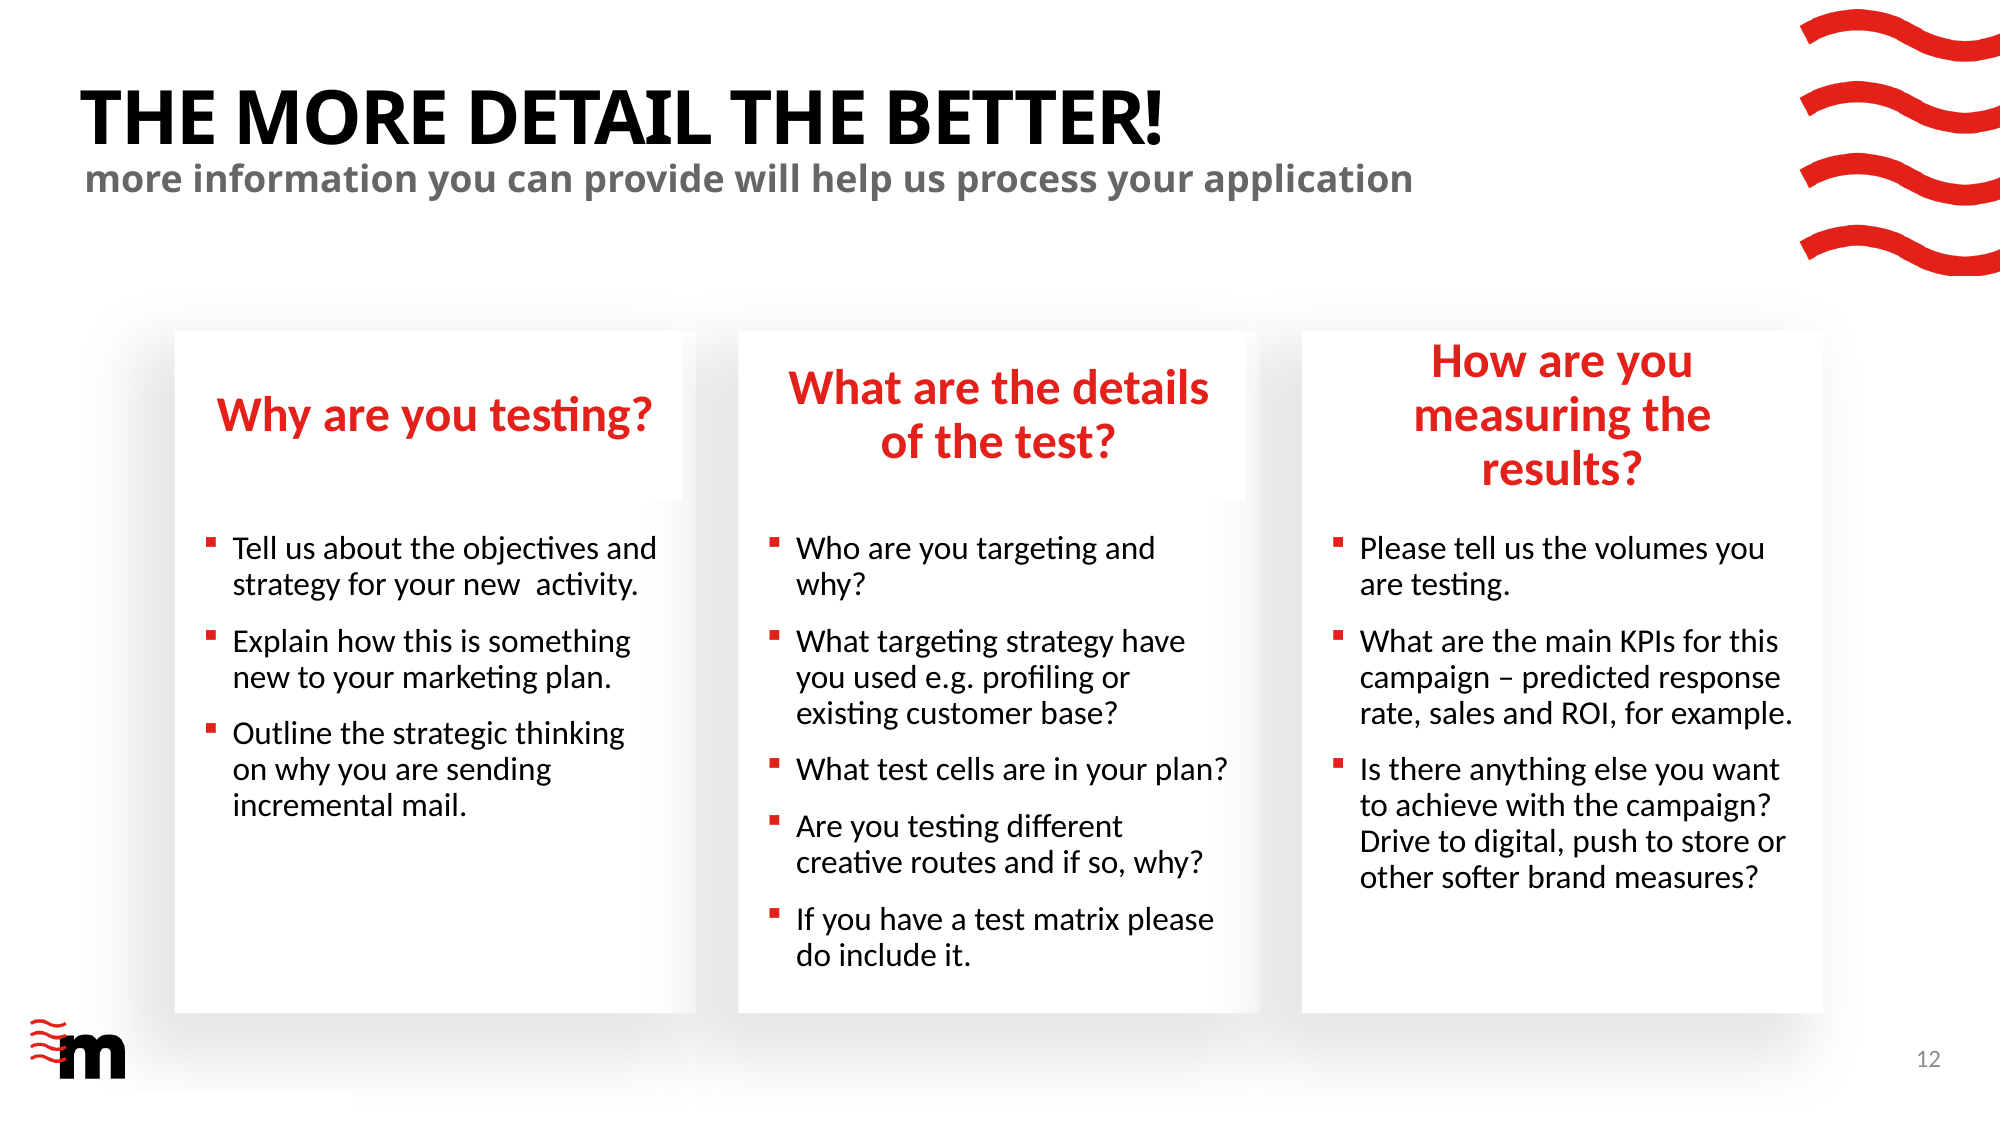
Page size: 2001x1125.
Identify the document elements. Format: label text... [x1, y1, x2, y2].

list What are the details of the test? [752, 330, 1246, 501]
slide_number 12 [1894, 1027, 1957, 1087]
list more information you can provide will help us process your application [84, 160, 1538, 207]
list Why are you testing? [188, 330, 683, 501]
list Tell us about the objectives and strategy for your new activity. Explain how this is something new to your marketing plan. Outline the strategic thinking on why you are sending incremental mail. [188, 523, 683, 1002]
list How are you measuring the results? [1315, 330, 1810, 501]
list Who are you targeting and why? What targeting strategy have you used e.g. profiling or existing customer base? What test cells are in your plan? Are you testing different creative routes and if so, why? If you have a test matrix please do include it. [752, 523, 1246, 1002]
list Please tell us the volumes you are testing. What are the main KPIs for this campaign – predicted response rate, sales and ROI, for example. Is there anything else you want to achieve with the campaign? Drive to digital, push to store or other softer brand measures? [1315, 523, 1810, 1002]
picture [27, 1016, 128, 1082]
title The more detail the better! [79, 67, 1534, 146]
